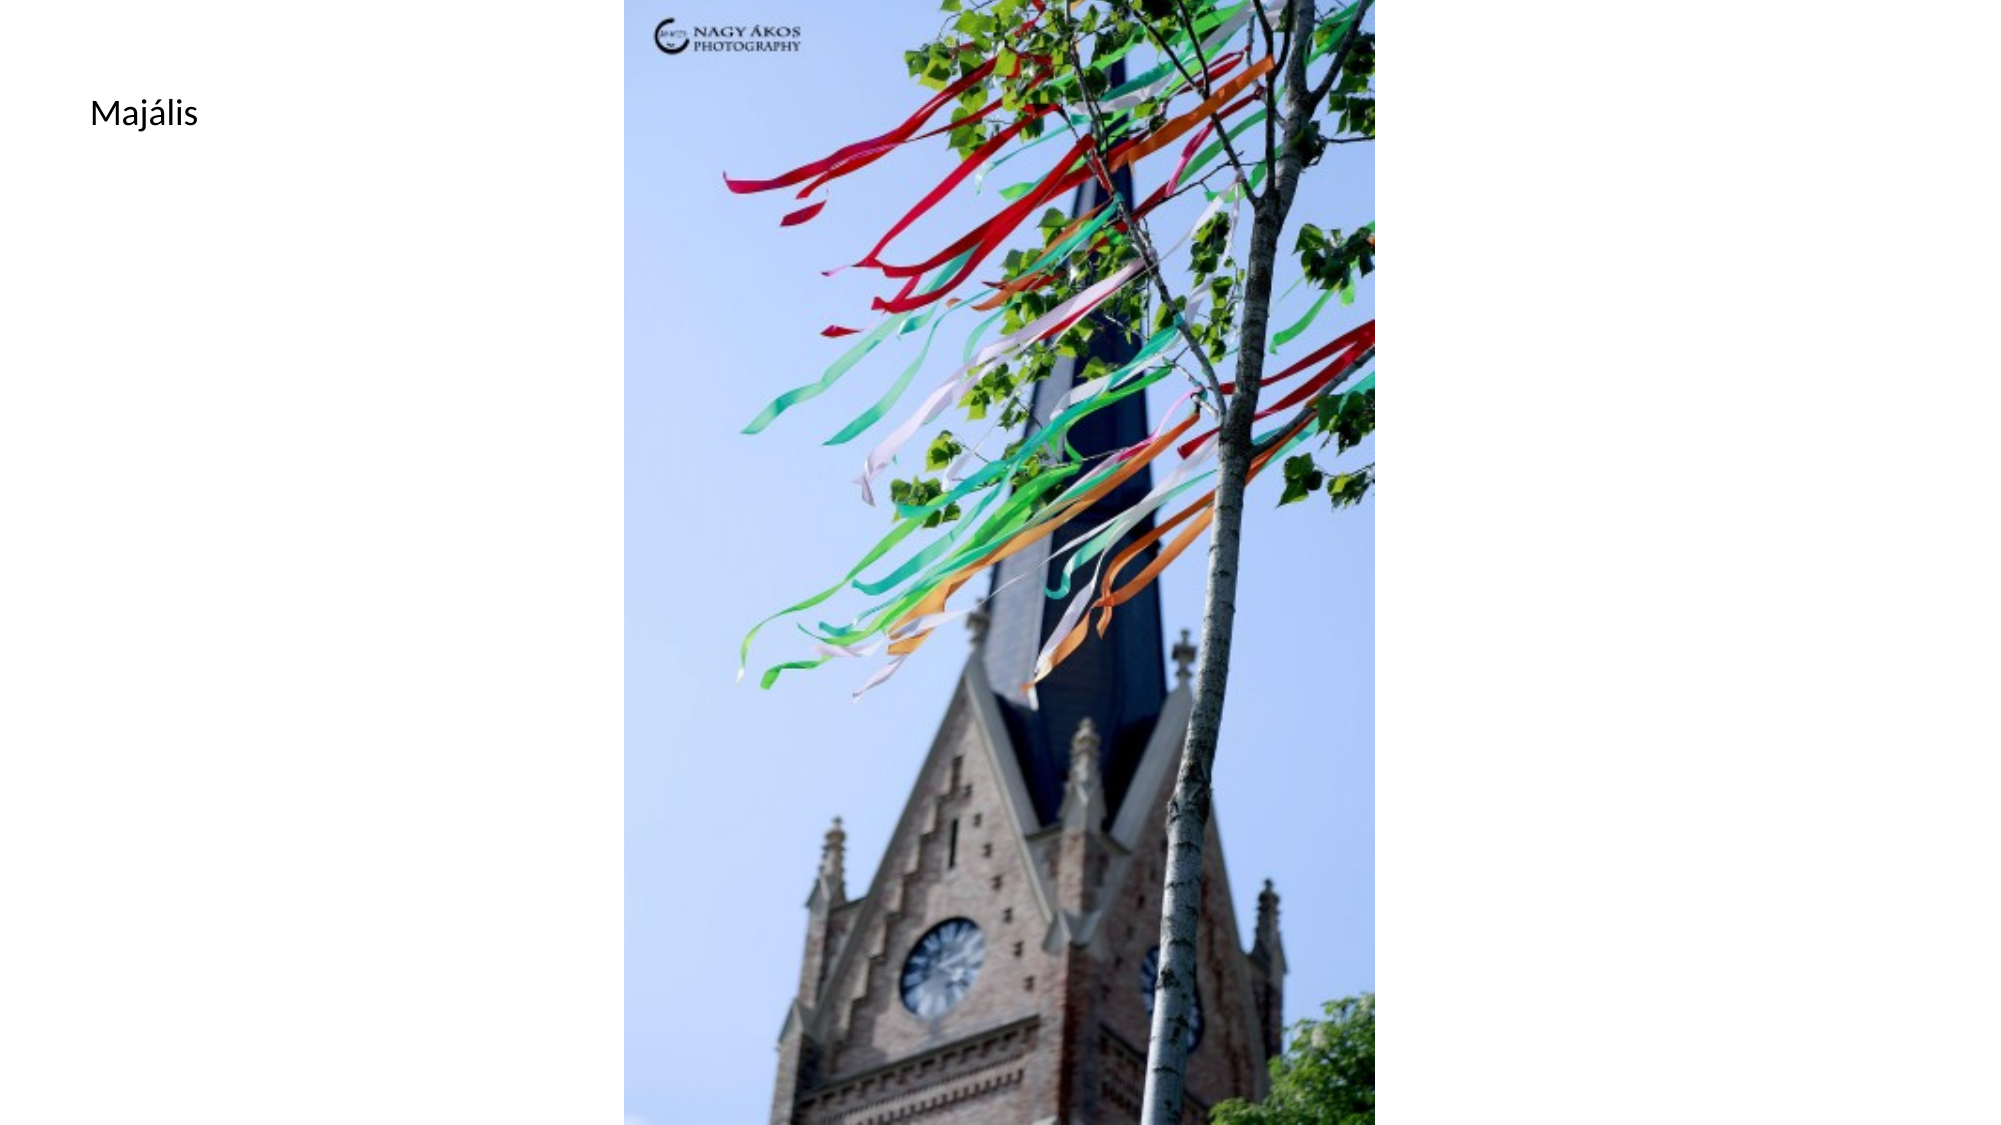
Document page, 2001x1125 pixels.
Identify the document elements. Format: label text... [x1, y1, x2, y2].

picture [624, 0, 1375, 1125]
text_box Majális [75, 80, 324, 141]
